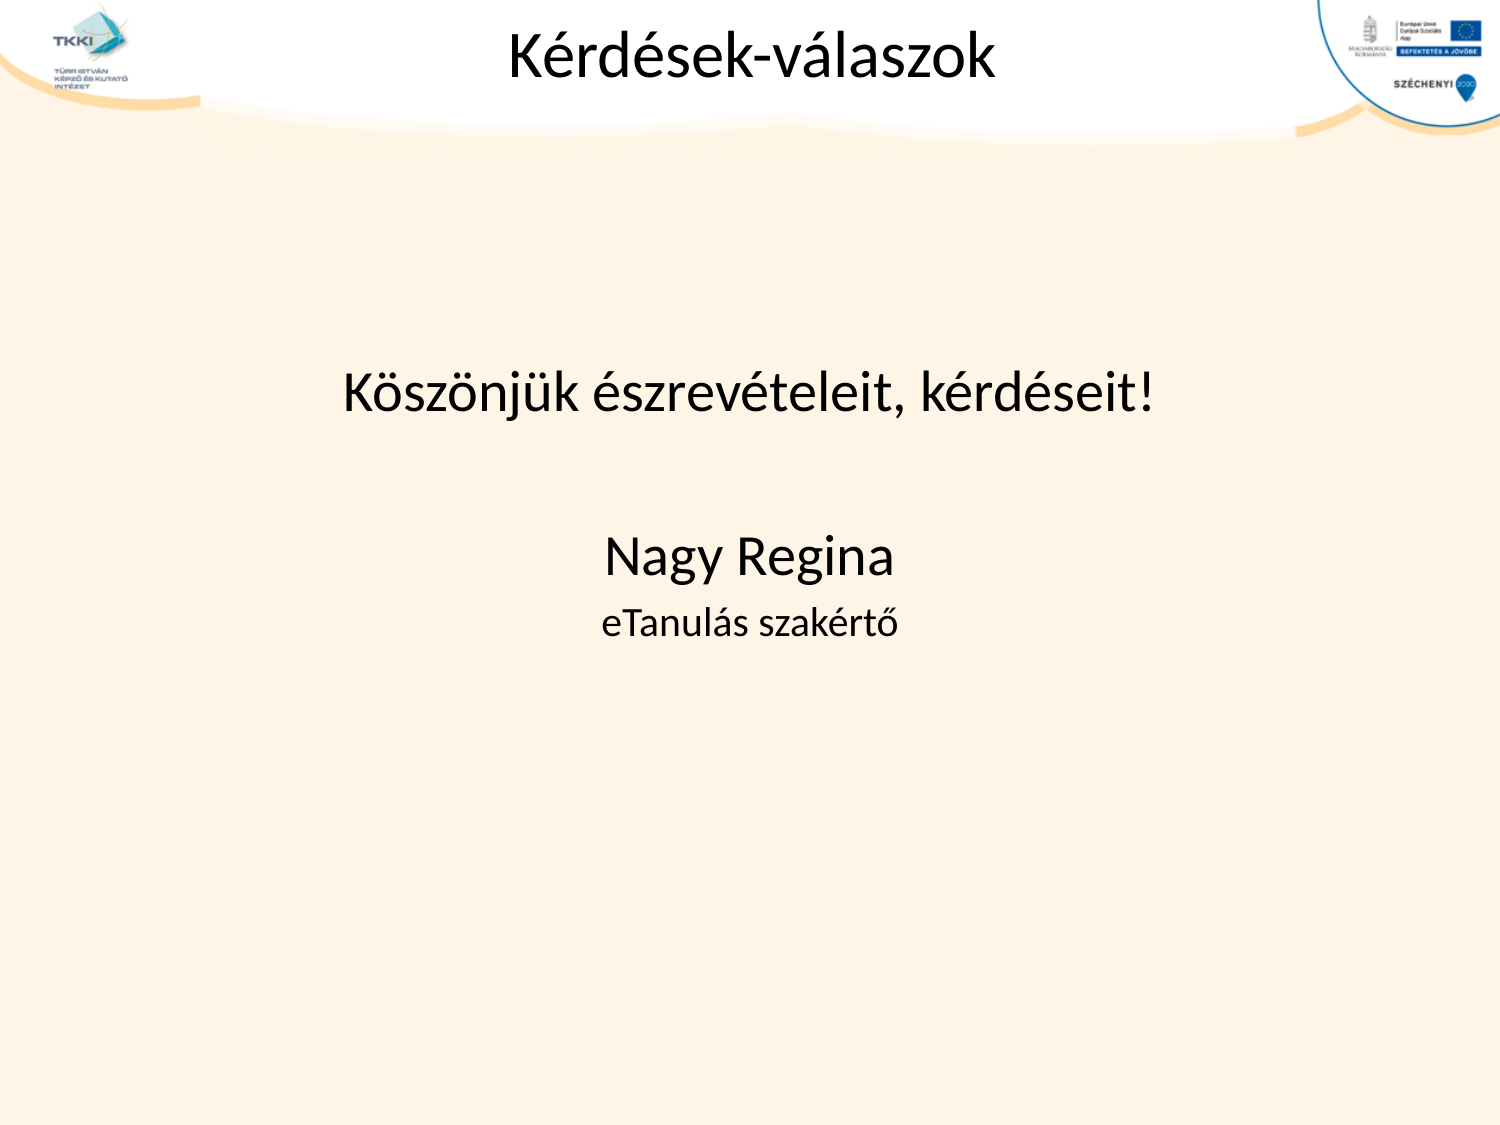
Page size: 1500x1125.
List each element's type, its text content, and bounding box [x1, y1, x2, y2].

list Köszönjük észrevételeit, kérdéseit! Nagy Regina eTanulás szakértő [75, 182, 1425, 1087]
picture [0, 0, 1500, 1125]
title Kérdések-válaszok [195, 3, 1311, 87]
text_box [593, 532, 625, 593]
